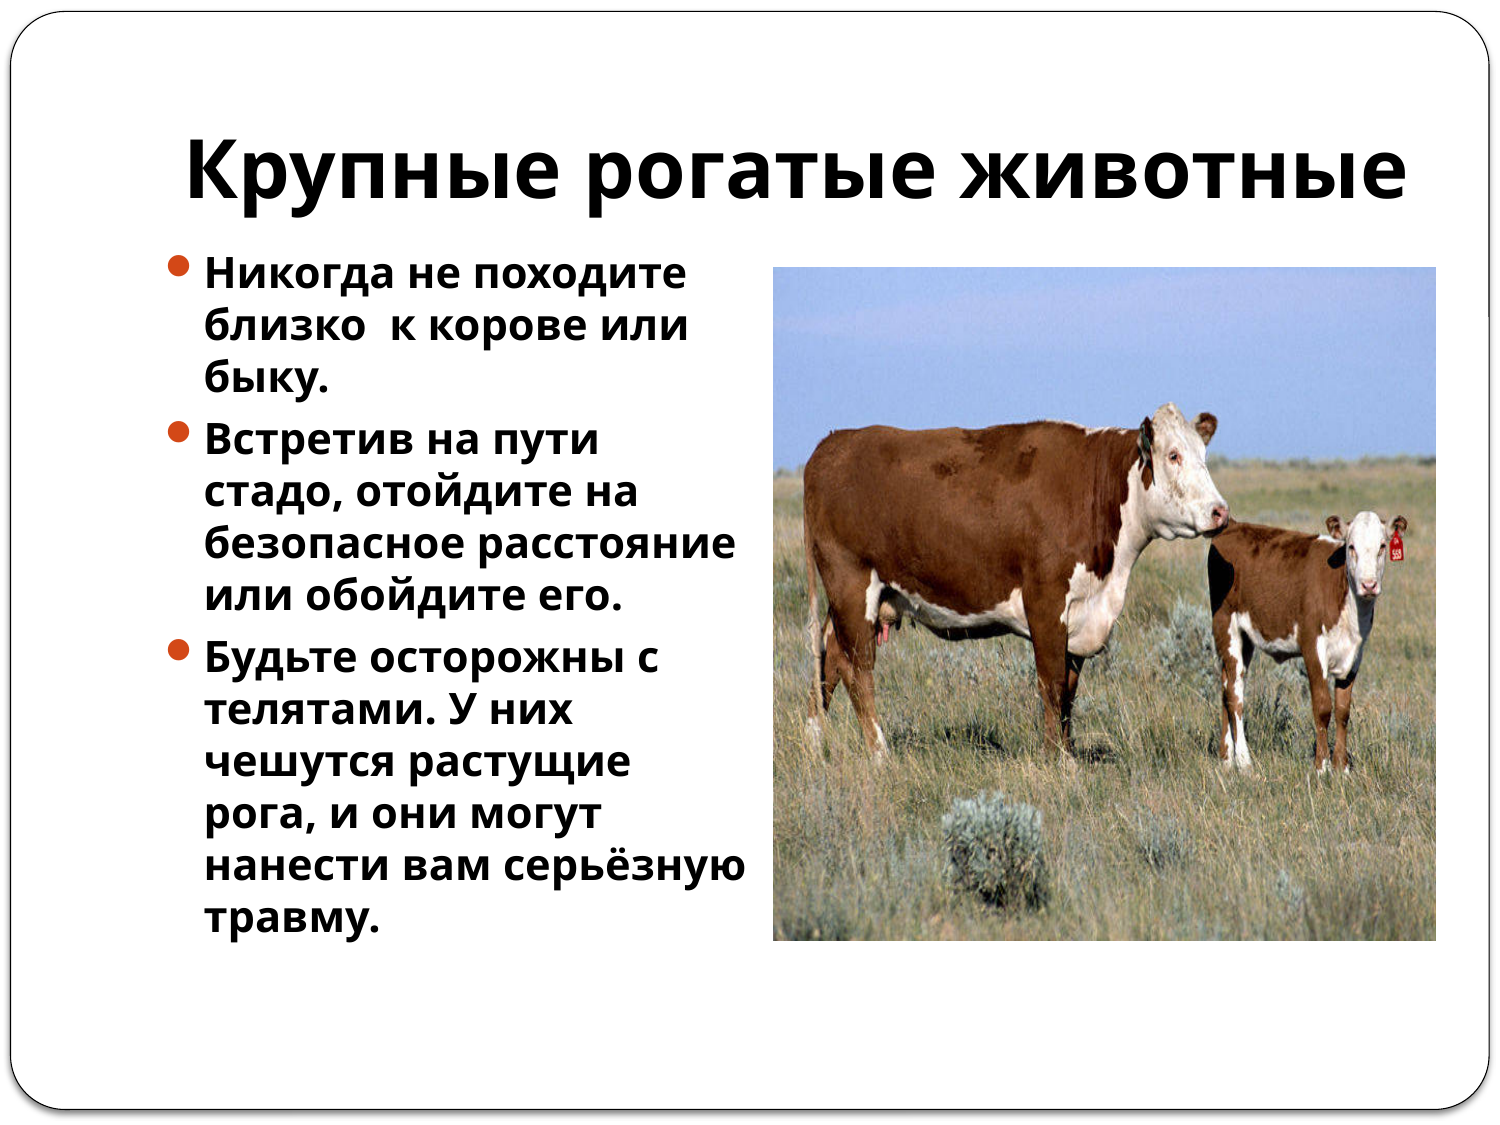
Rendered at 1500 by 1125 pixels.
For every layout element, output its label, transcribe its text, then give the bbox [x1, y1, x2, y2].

title Крупные рогатые животные [159, 42, 1435, 231]
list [773, 266, 1437, 941]
list Никогда не походите близко к корове или быку. Встретив на пути стадо, отойдите на безопасное расстояние или обойдите его. Будьте осторожны с телятами. У них чешутся растущие рога, и они могут нанести вам серьёзную травму. [150, 237, 765, 988]
